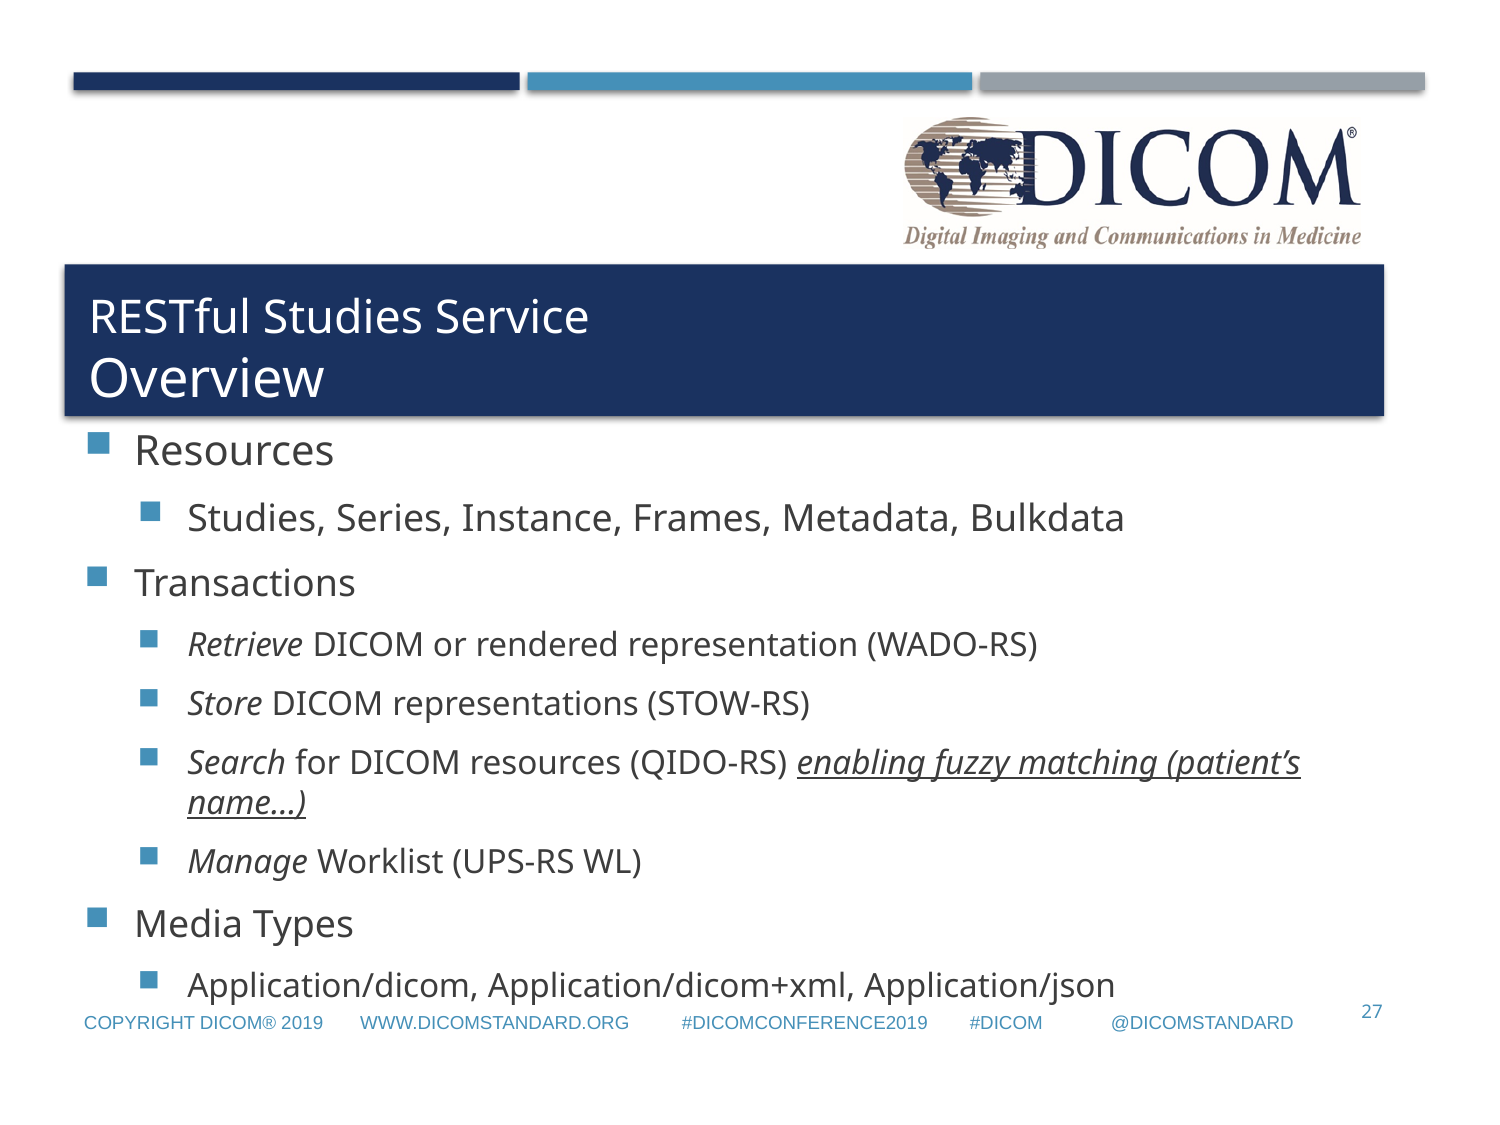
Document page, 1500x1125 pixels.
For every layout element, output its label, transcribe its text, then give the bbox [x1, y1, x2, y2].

footer Copyright DICOM® 2019 www.dicomstandard.org #DICOMConference2019 #DICOM @DICOMstandard [69, 992, 1338, 1052]
title RESTful Studies Service Overview [73, 279, 1385, 417]
slide_number 27 [1333, 977, 1398, 1048]
picture [903, 117, 1361, 249]
list Resources Studies, Series, Instance, Frames, Metadata, Bulkdata Transactions Retrieve DICOM or rendered representation (WADO-RS) Store DICOM representations (STOW-RS) Search for DICOM resources (QIDO-RS) enabling fuzzy matching (patient’s name…) Manage Worklist (UPS-RS WL) Media Types Application/dicom, Application/dicom+xml, Application/json [69, 416, 1444, 1074]
